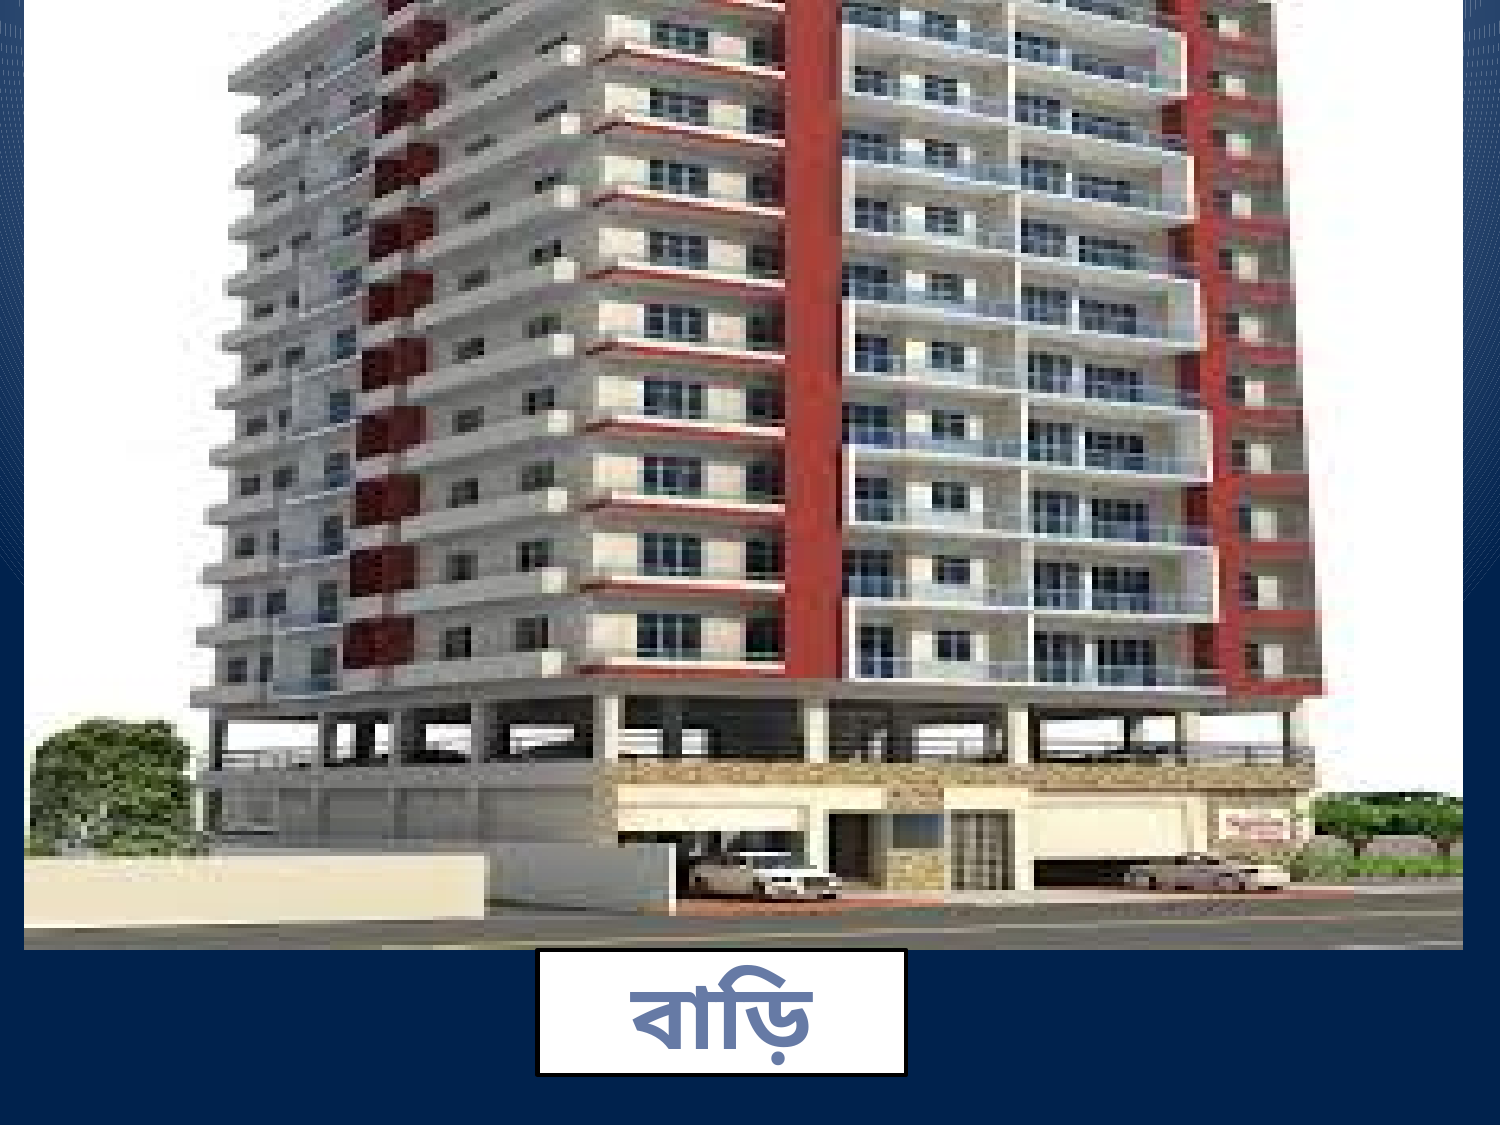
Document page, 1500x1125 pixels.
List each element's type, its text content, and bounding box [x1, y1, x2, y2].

picture [24, 0, 1463, 951]
text_box বাড়ি [535, 959, 908, 1077]
